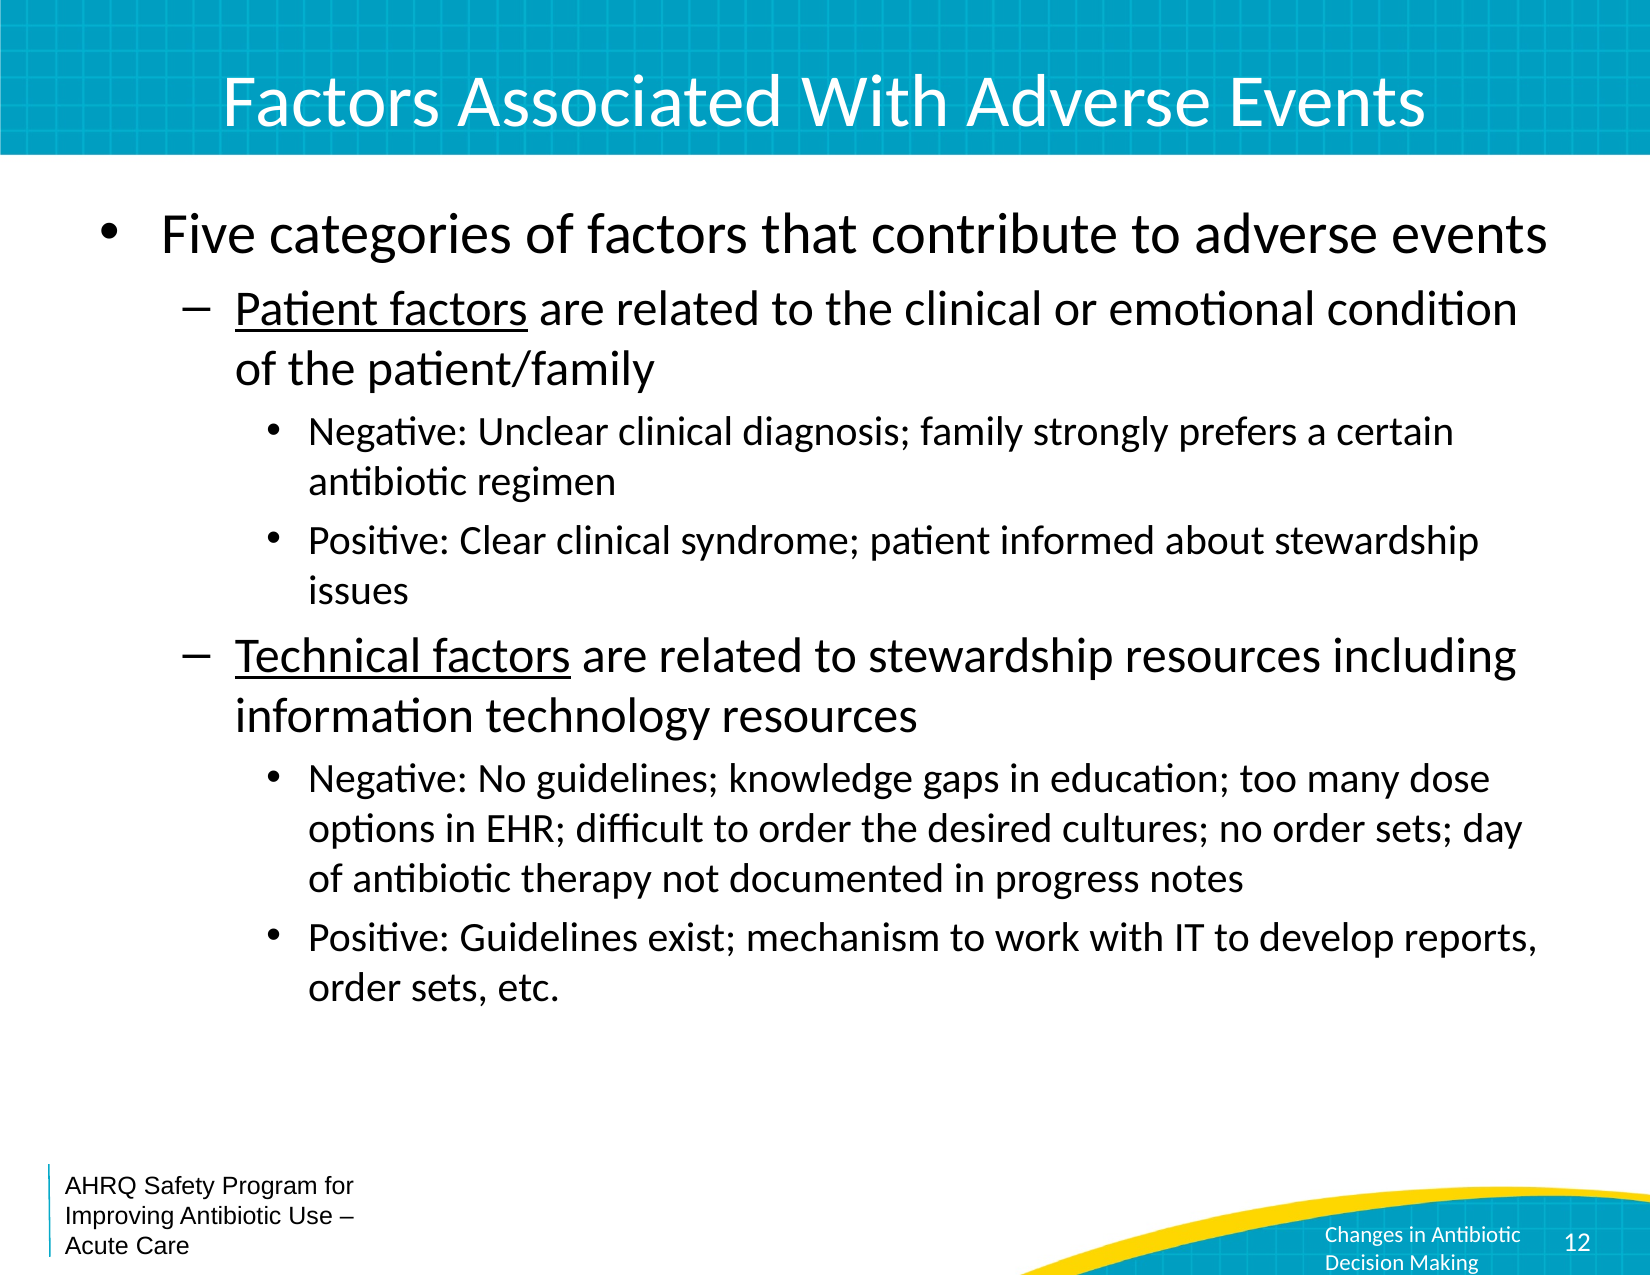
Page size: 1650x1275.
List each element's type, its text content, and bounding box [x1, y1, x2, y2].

slide_number 12 [1527, 1207, 1608, 1275]
picture [0, 150, 1650, 1275]
title Factors Associated With Adverse Events [0, 0, 1650, 150]
picture [1472, 1232, 1477, 1241]
list Five categories of factors that contribute to adverse events Patient factors are related to the clinical or emotional condition of the patient/family Negative: Unclear clinical diagnosis; family strongly prefers a certain antibiotic regimen Positive: Clear clinical syndrome; patient informed about stewardship issues Technical factors are related to stewardship resources including information technology resources Negative: No guidelines; knowledge gaps in education; too many dose options in EHR; difficult to order the desired cultures; no order sets; day of antibiotic therapy not documented in progress notes Positive: Guidelines exist; mechanism to work with IT to develop reports, order sets, etc. [82, 187, 1568, 1225]
